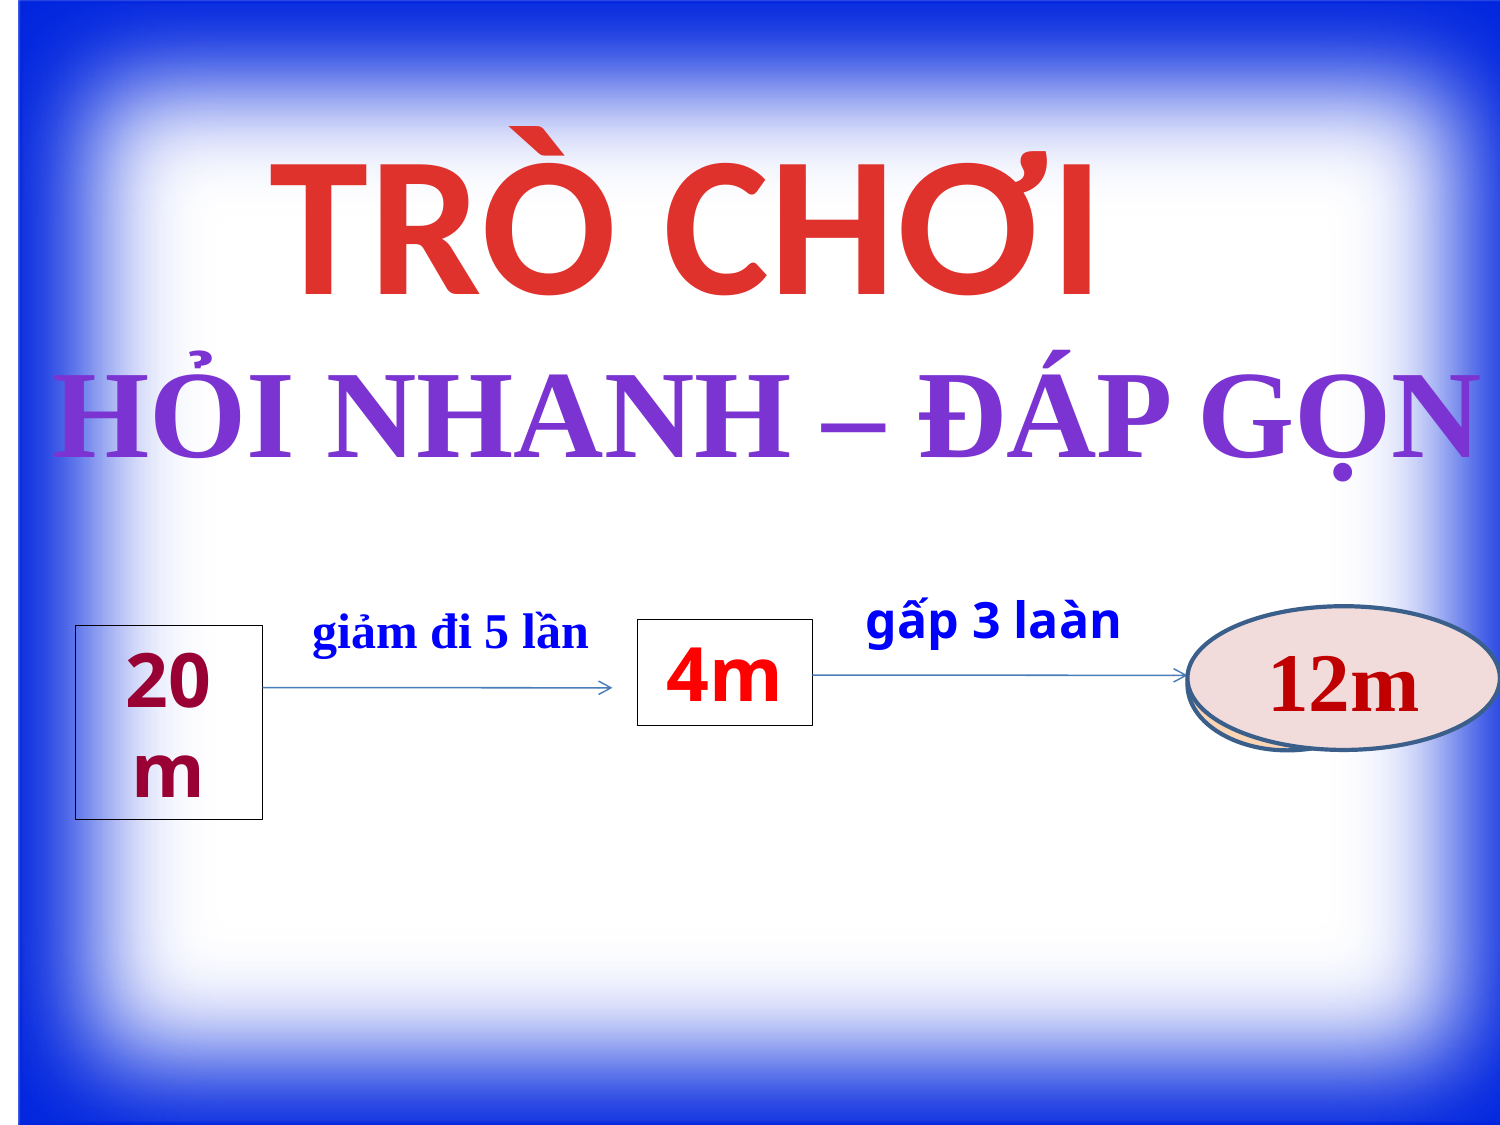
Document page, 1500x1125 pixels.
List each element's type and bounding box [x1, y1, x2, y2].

text_box [18, 0, 1500, 1125]
